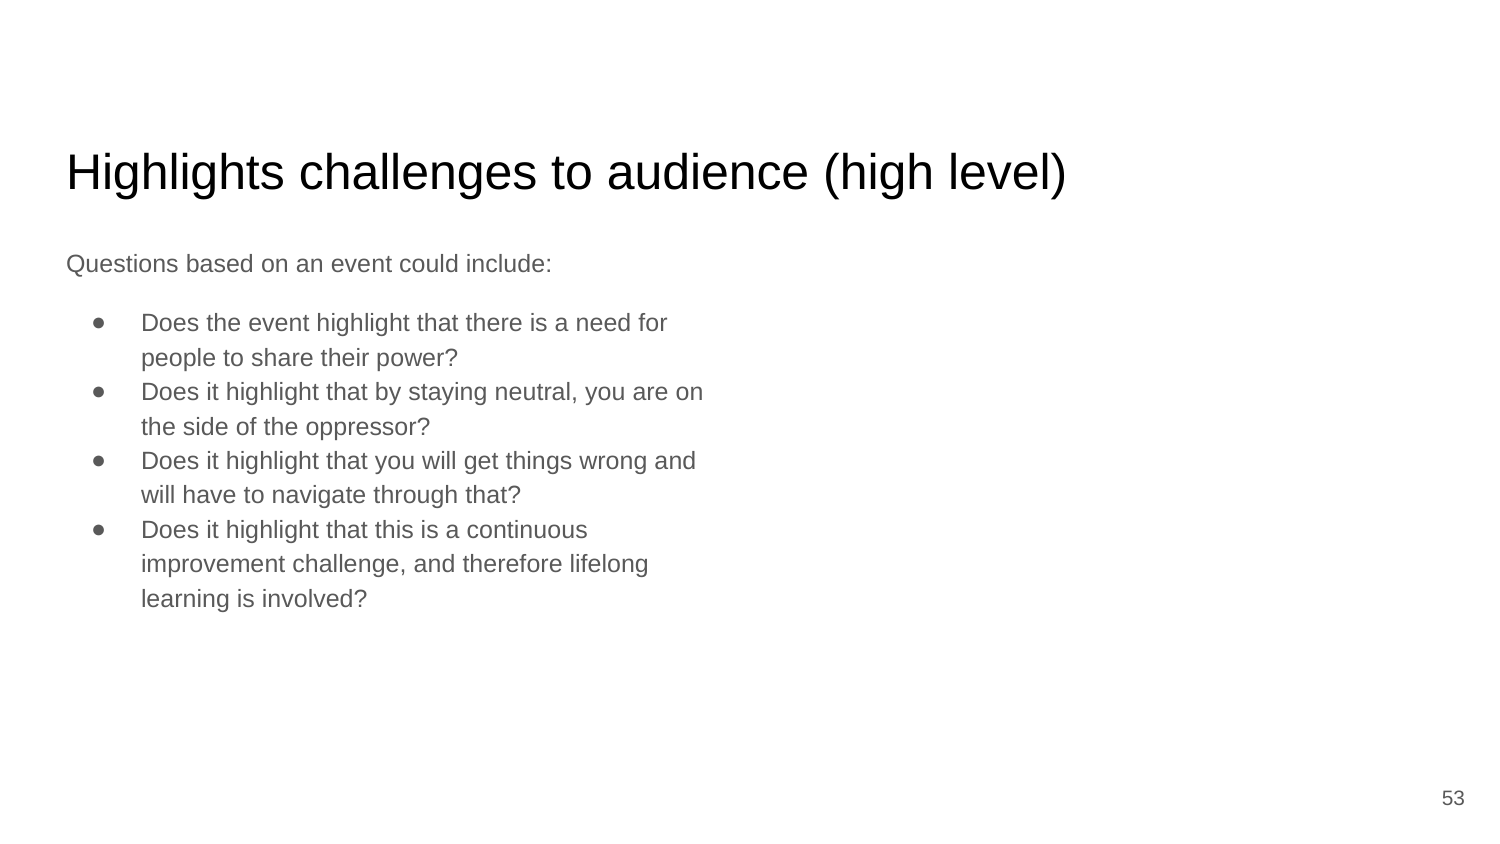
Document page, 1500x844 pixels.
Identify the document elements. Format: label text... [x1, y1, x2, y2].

title Highlights challenges to audience (high level) [51, 91, 1328, 216]
list Questions based on an event could include: Does the event highlight that there is a need for people to share their power? Does it highlight that by staying neutral, you are on the side of the oppressor? Does it highlight that you will get things wrong and will have to navigate through that? Does it highlight that this is a continuous improvement challenge, and therefore lifelong learning is involved? [51, 227, 743, 750]
slide_number 53 [1389, 764, 1480, 830]
